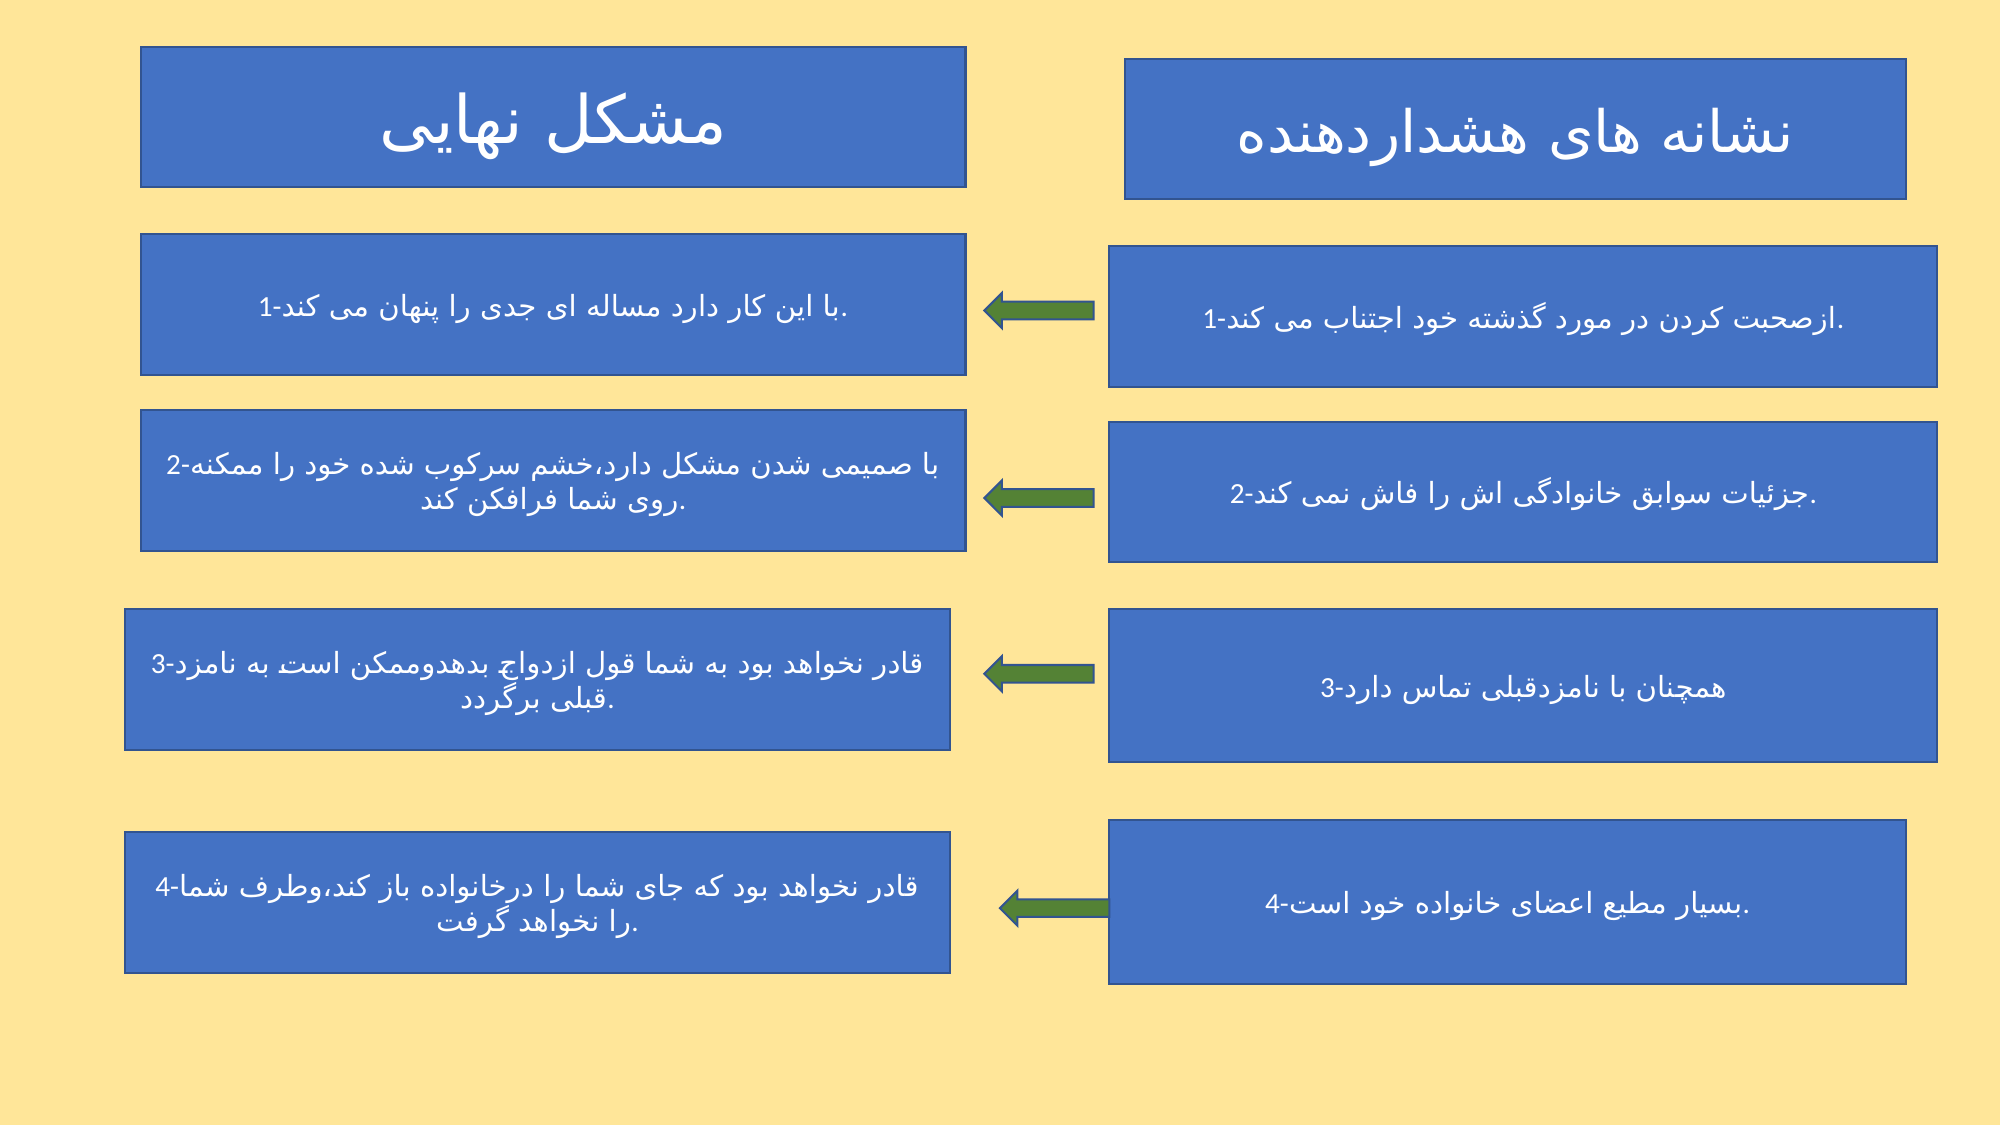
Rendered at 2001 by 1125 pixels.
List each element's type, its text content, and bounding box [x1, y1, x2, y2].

text_box 3-قادر نخواهد بود به شما قول ازدواج بدهدوممکن است به نامزد قبلی برگردد. [124, 608, 951, 751]
text_box [982, 477, 1095, 519]
text_box 3-همچنان با نامزدقبلی تماس دارد [1108, 608, 1938, 763]
text_box 2-جزئیات سوابق خانوادگی اش را فاش نمی کند. [1108, 421, 1938, 563]
text_box [998, 888, 1111, 929]
text_box [982, 290, 1095, 331]
text_box نشانه های هشداردهنده [1124, 58, 1907, 200]
text_box 4-بسیار مطیع اعضای خانواده خود است. [1108, 819, 1907, 985]
text_box 4-قادر نخواهد بود که جای شما را درخانواده باز کند،وطرف شما را نخواهد گرفت. [124, 831, 951, 974]
text_box [982, 653, 1095, 694]
text_box مشکل نهایی [140, 46, 967, 188]
text_box 1-با این کار دارد مساله ای جدی را پنهان می کند. [140, 233, 967, 376]
text_box 1-ازصحبت کردن در مورد گذشته خود اجتناب می کند. [1108, 245, 1938, 388]
text_box 2-با صمیمی شدن مشکل دارد،خشم سرکوب شده خود را ممکنه روی شما فرافکن کند. [140, 409, 967, 552]
